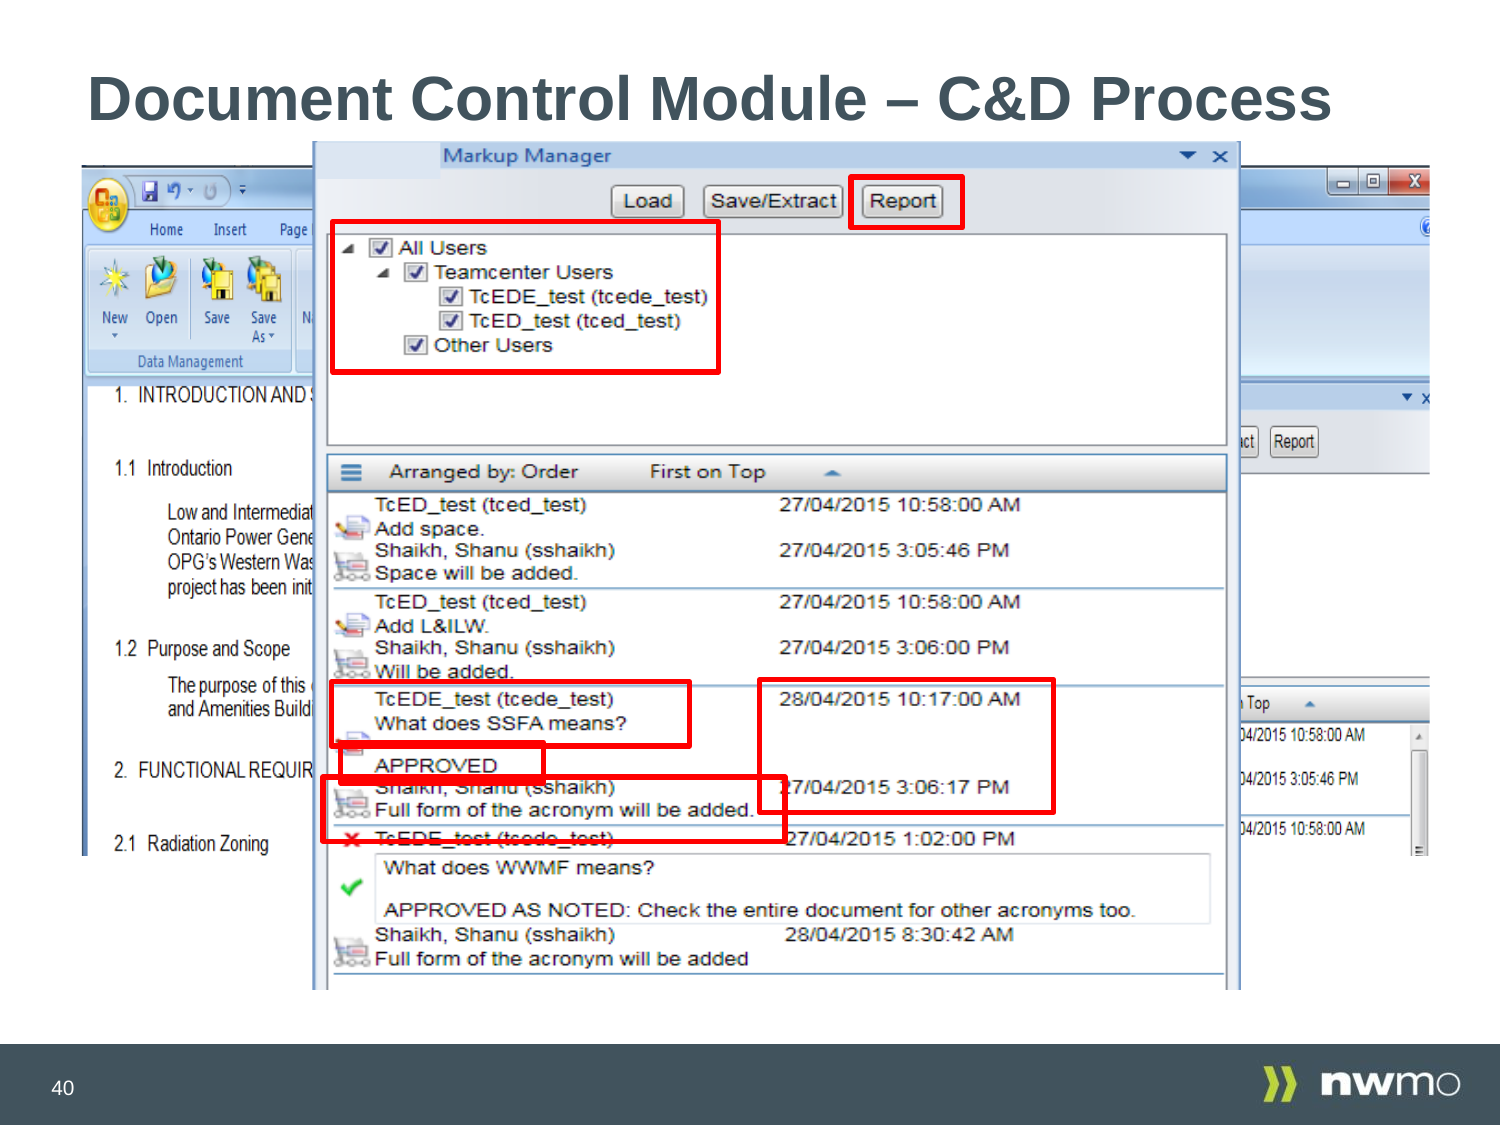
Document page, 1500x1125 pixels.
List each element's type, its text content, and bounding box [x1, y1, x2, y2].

picture [0, 1044, 1500, 1125]
title Document Control Module – C&D Process [73, 50, 1456, 150]
slide_number 40 [9, 1057, 117, 1117]
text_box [1246, 165, 1430, 856]
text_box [81, 165, 307, 856]
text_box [312, 141, 1242, 990]
